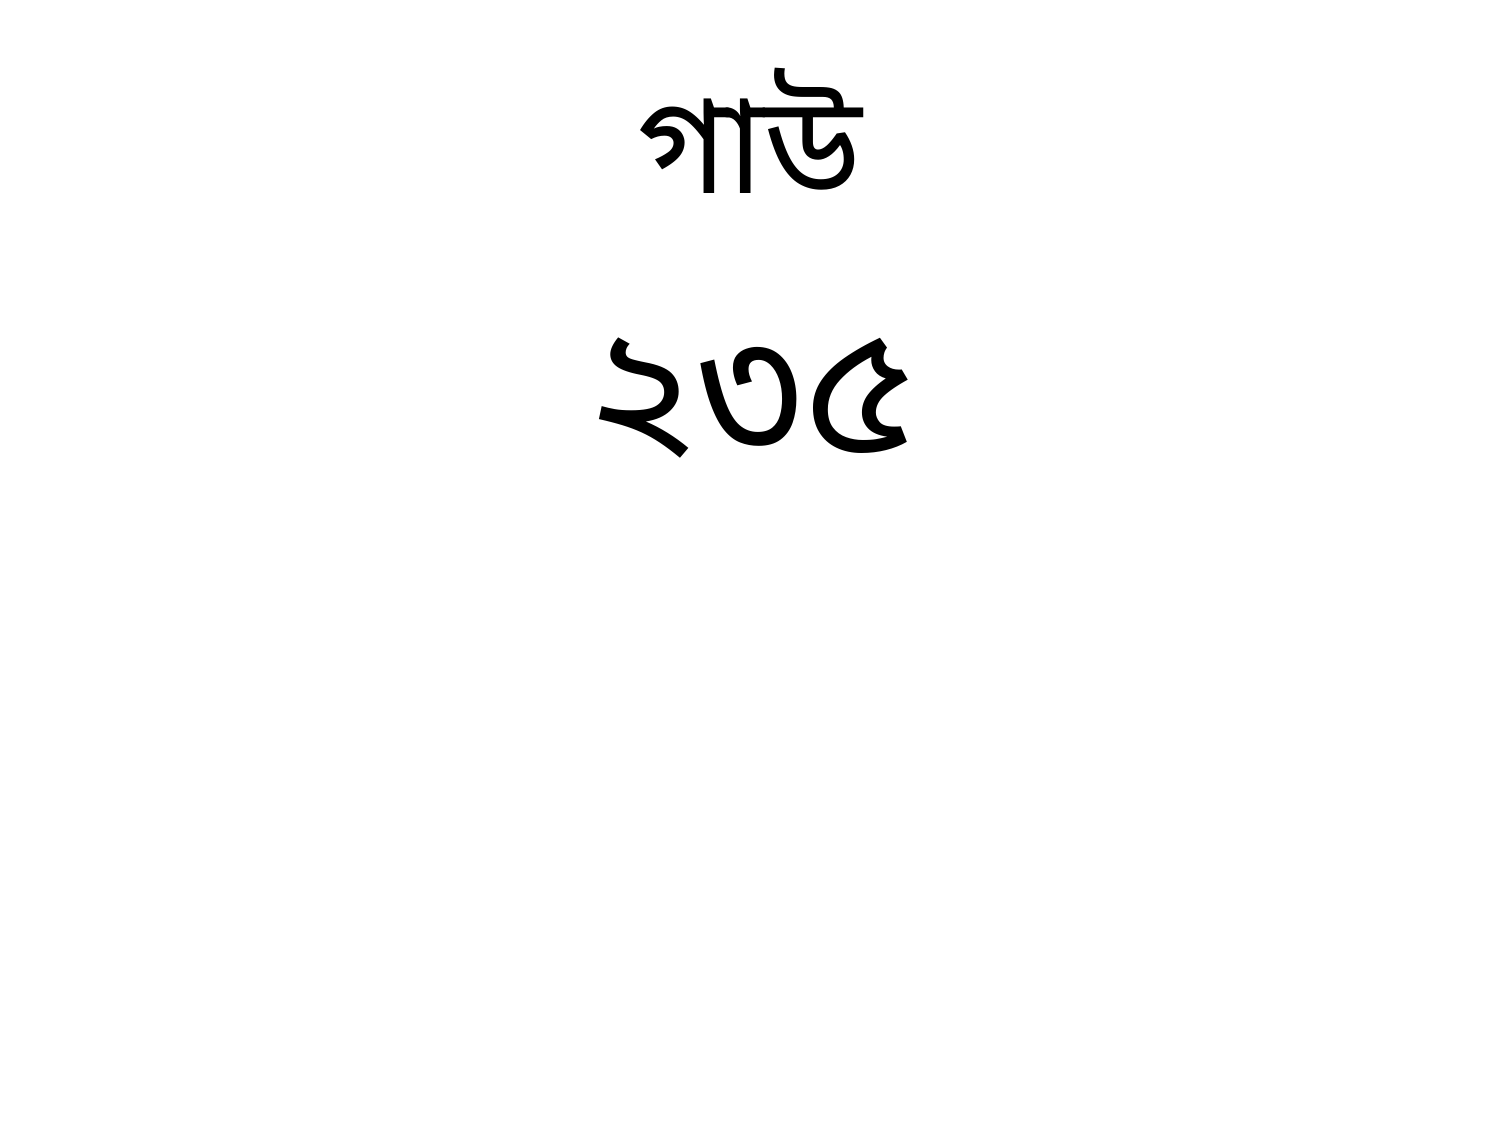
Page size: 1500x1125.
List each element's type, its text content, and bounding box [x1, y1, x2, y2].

list ২৩৫ [75, 262, 1425, 1005]
title গাউ [75, 45, 1425, 233]
